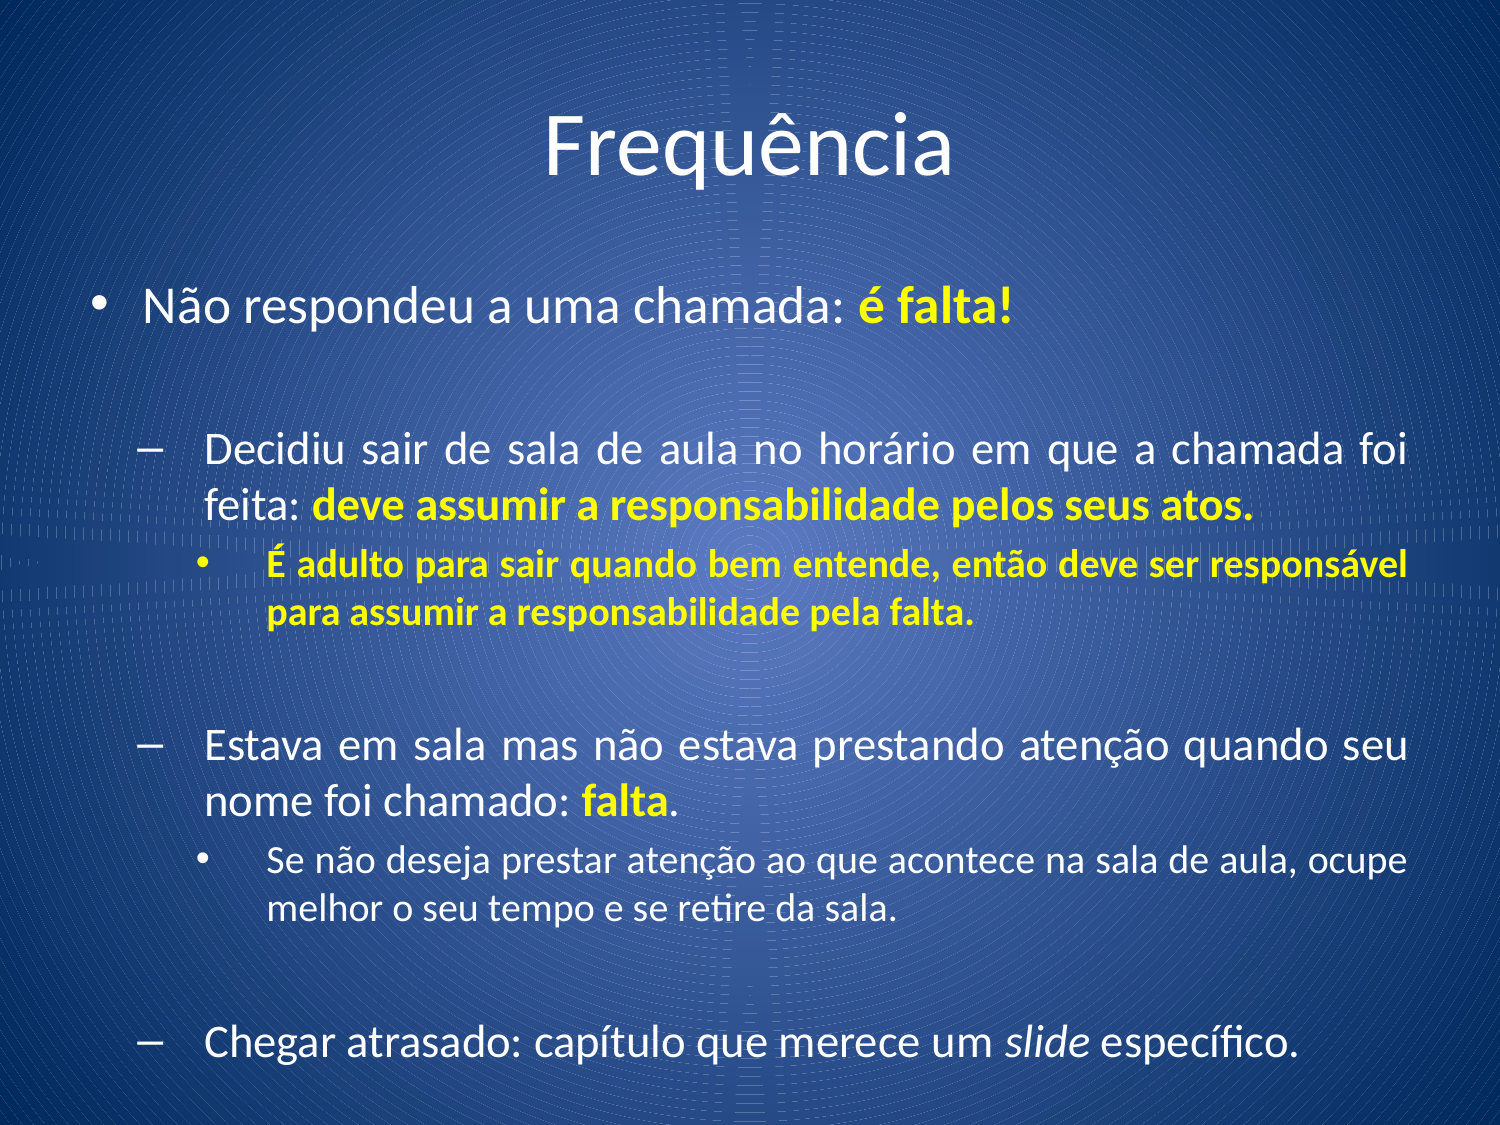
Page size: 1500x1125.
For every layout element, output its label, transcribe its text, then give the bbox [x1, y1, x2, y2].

list Não respondeu a uma chamada: é falta! Decidiu sair de sala de aula no horário em que a chamada foi feita: deve assumir a responsabilidade pelos seus atos. É adulto para sair quando bem entende, então deve ser responsável para assumir a responsabilidade pela falta. Estava em sala mas não estava prestando atenção quando seu nome foi chamado: falta. Se não deseja prestar atenção ao que acontece na sala de aula, ocupe melhor o seu tempo e se retire da sala. Chegar atrasado: capítulo que merece um slide específico. [75, 262, 1425, 1094]
title Frequência [75, 45, 1425, 233]
